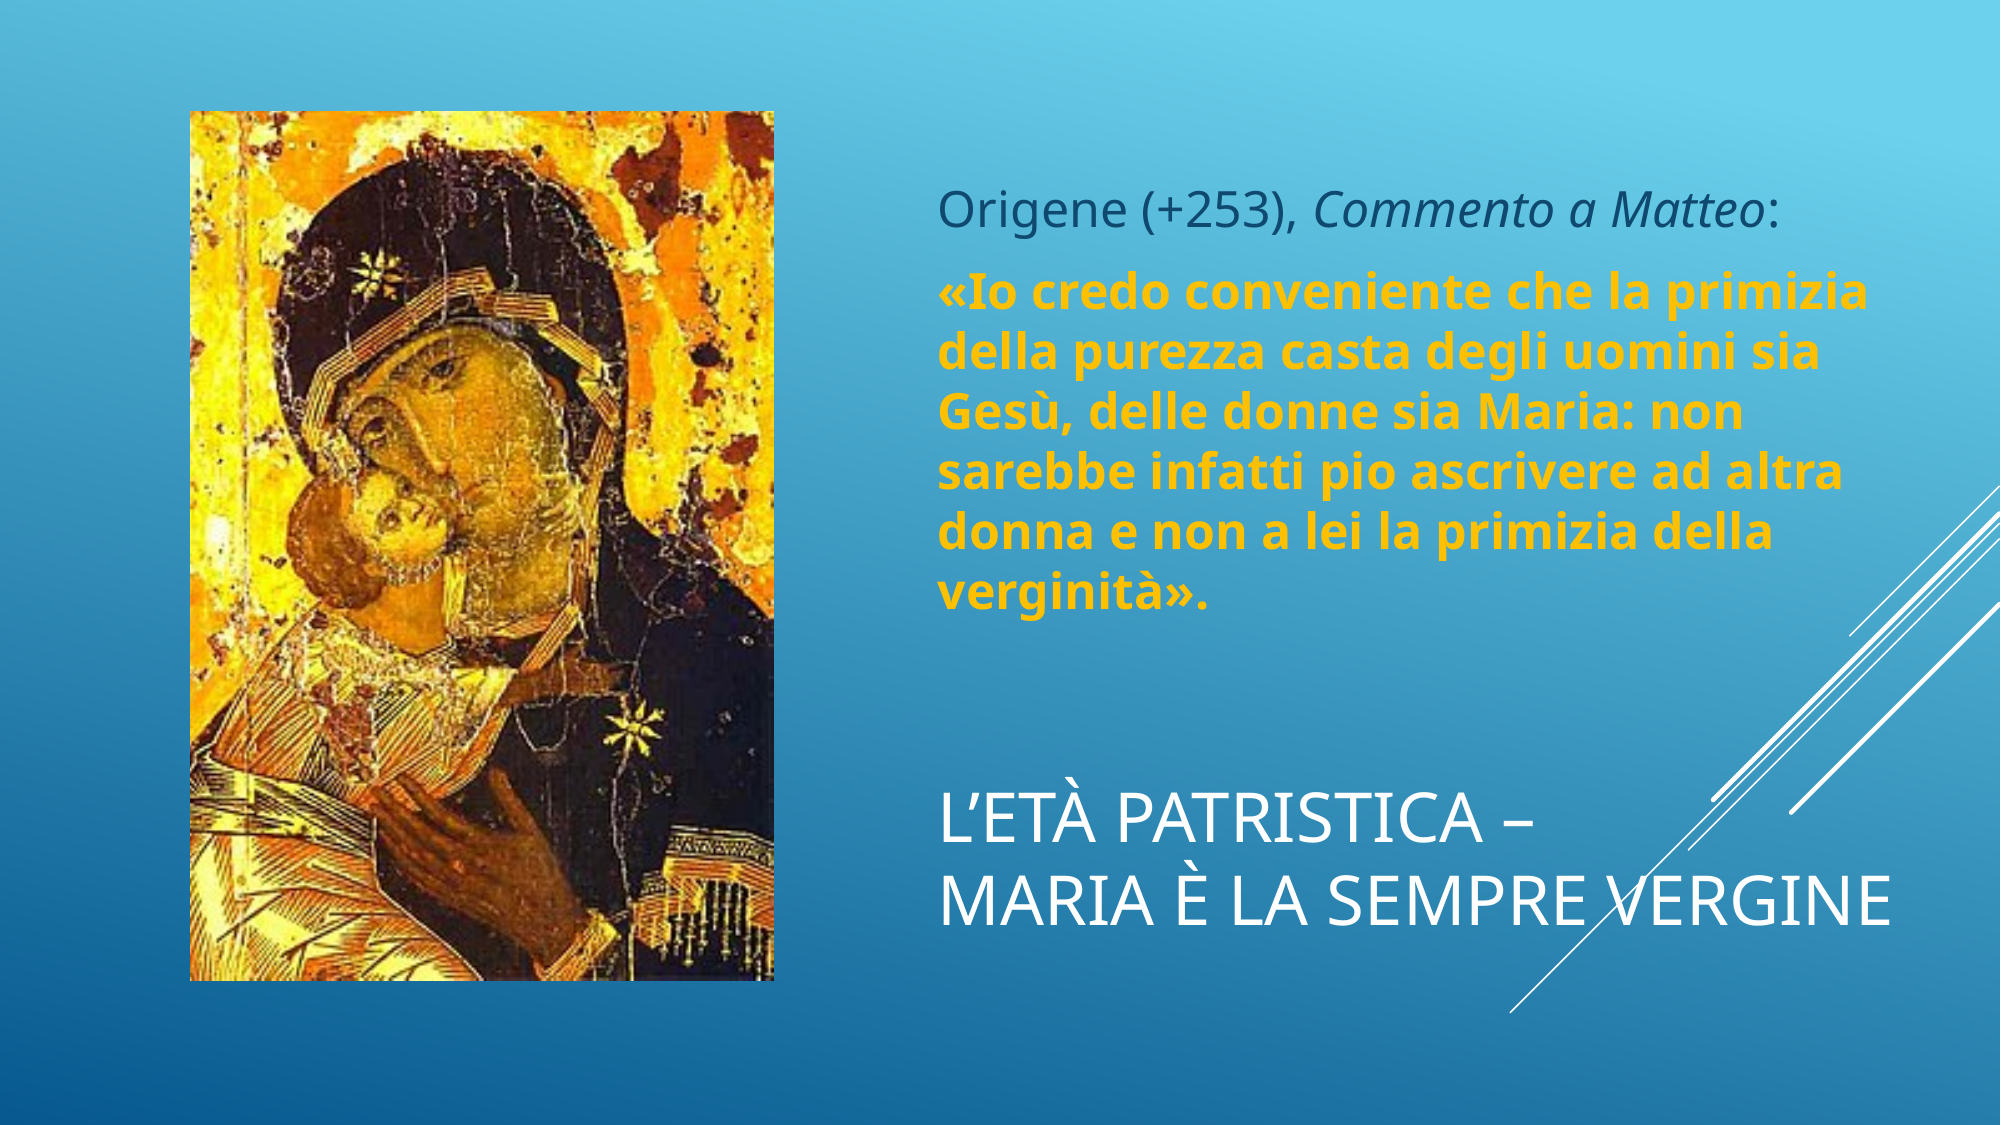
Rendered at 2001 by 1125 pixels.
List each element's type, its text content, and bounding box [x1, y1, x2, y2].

title L’età patristica – Maria è la sempre vergine [922, 732, 1939, 981]
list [190, 111, 774, 981]
list Origene (+253), Commento a Matteo: «Io credo conveniente che la primizia della purezza casta degli uomini sia Gesù, delle donne sia Maria: non sarebbe infatti pio ascrivere ad altra donna e non a lei la primizia della verginità». [922, 161, 1939, 707]
